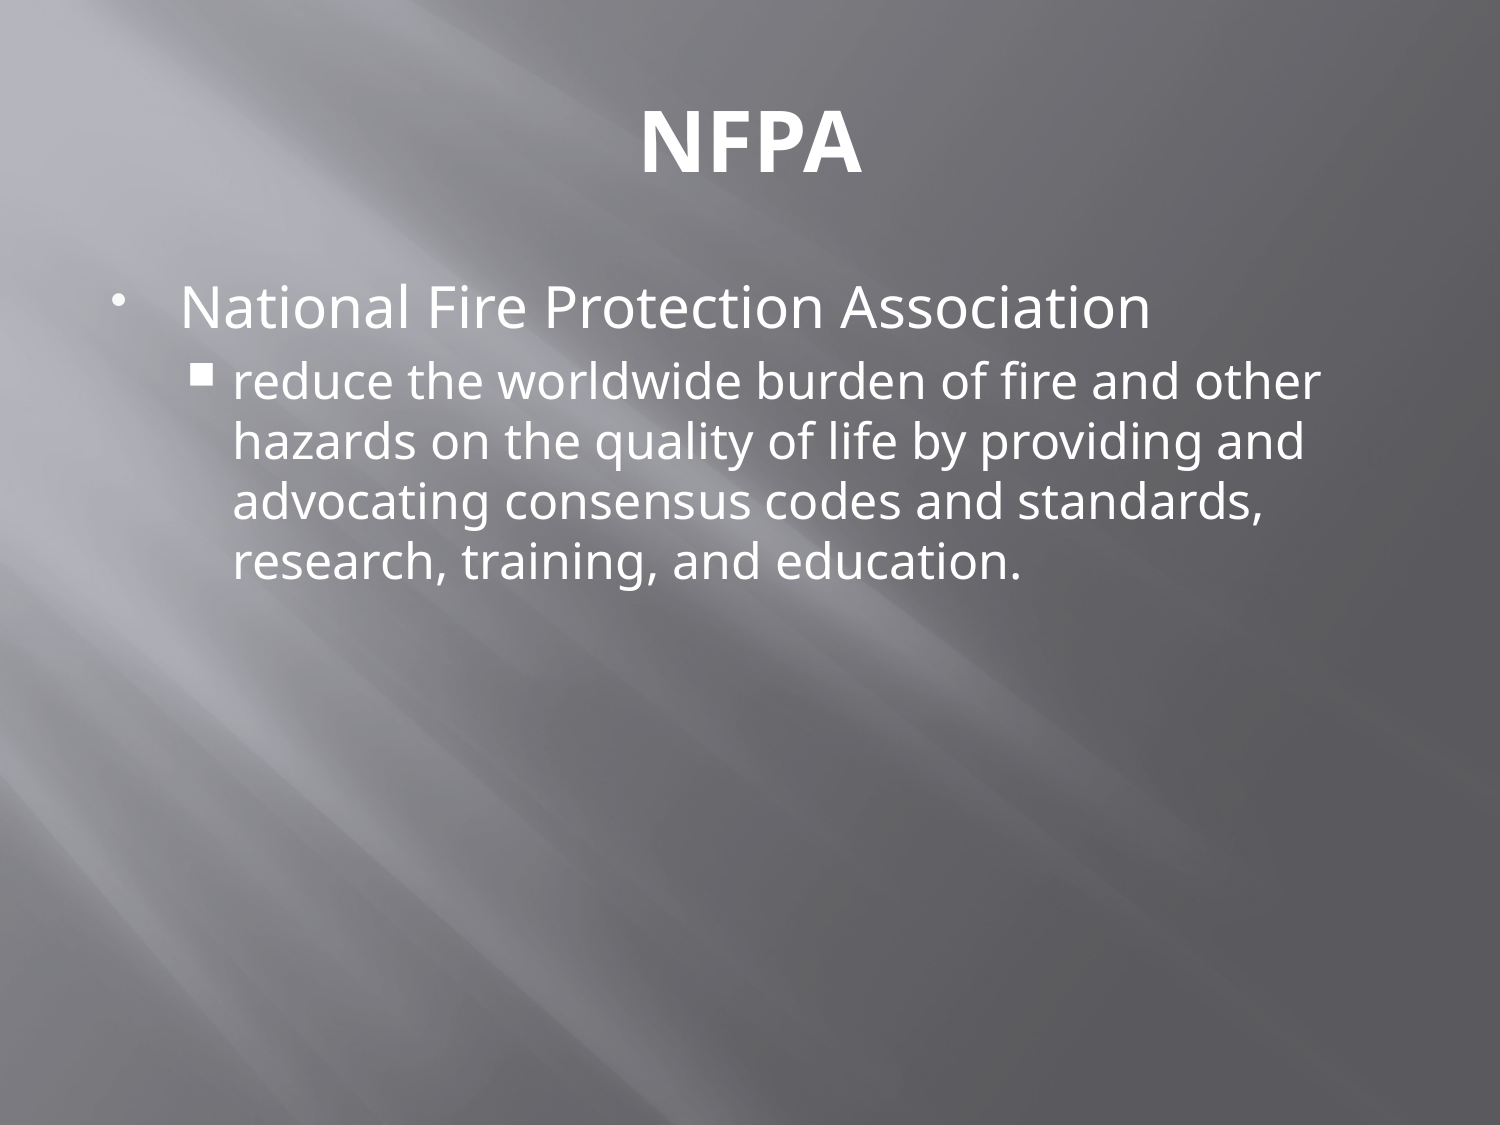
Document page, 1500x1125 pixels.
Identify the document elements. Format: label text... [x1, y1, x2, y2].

list National Fire Protection Association reduce the worldwide burden of fire and other hazards on the quality of life by providing and advocating consensus codes and standards, research, training, and education. [74, 262, 1426, 1036]
title NFPA [75, 45, 1425, 233]
